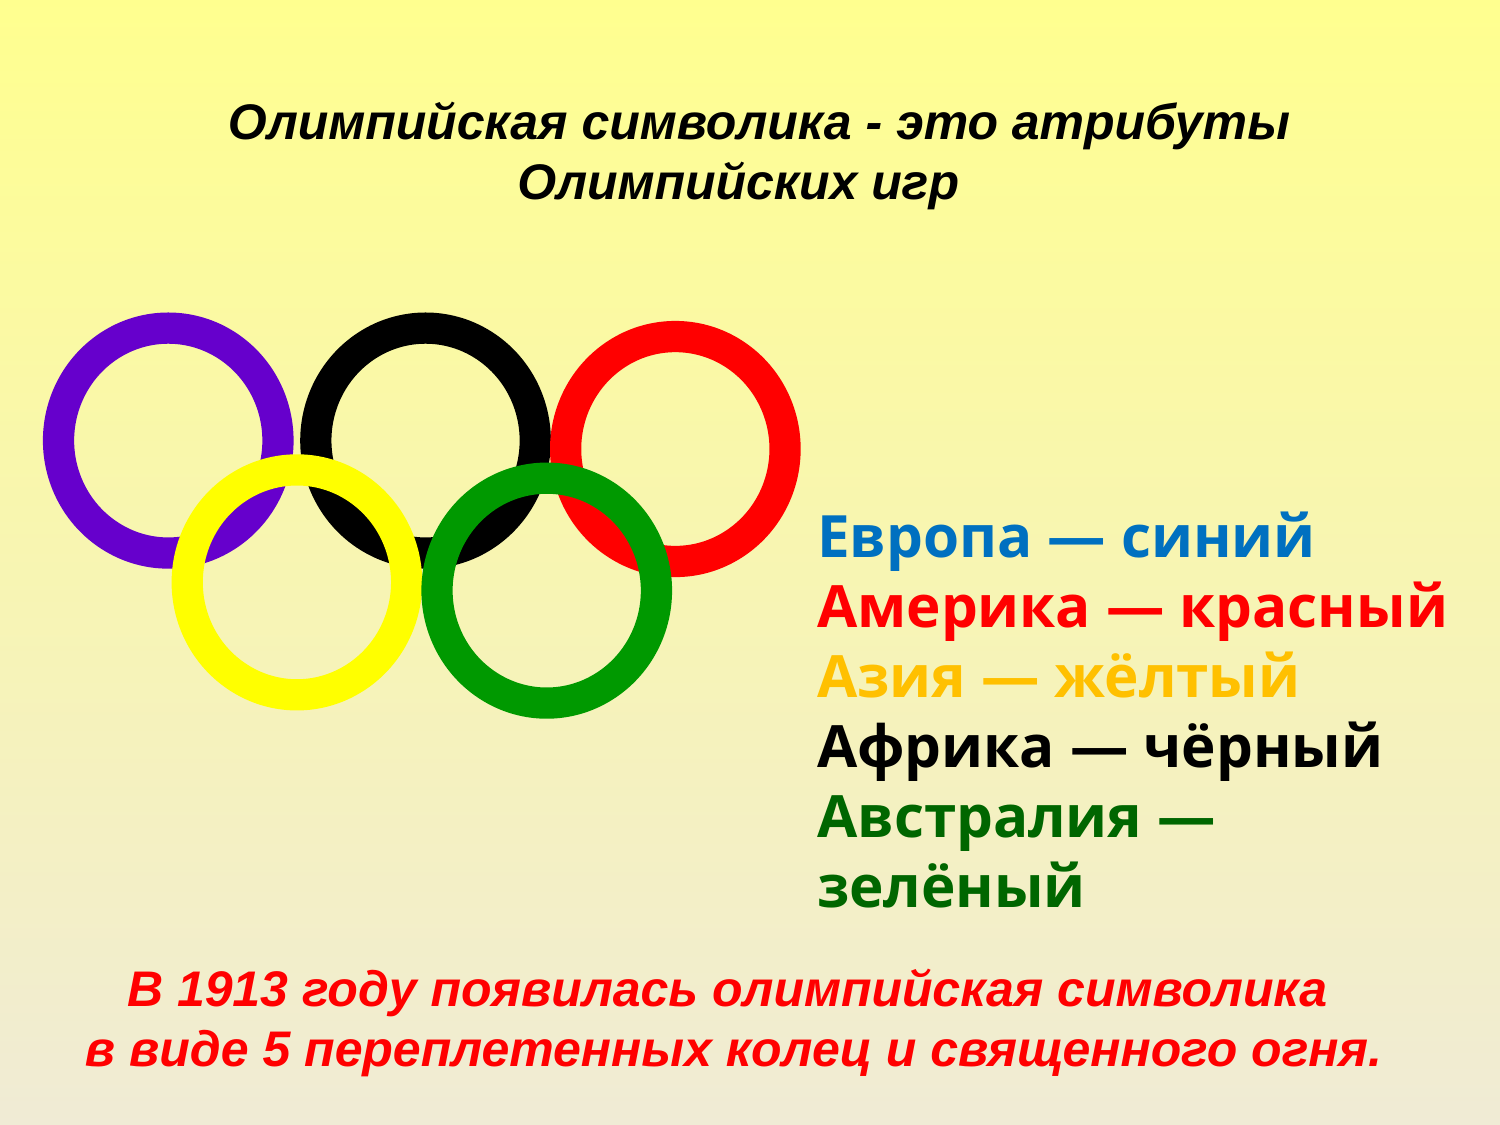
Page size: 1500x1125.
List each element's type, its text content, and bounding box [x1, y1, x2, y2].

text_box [58, 327, 786, 704]
text_box Олимпийская символика - это атрибуты Олимпийских игр [128, 81, 1348, 217]
text_box Европа — синий Америка — красный Азия — жёлтый Африка — чёрный Австралия — зелёный [802, 492, 1500, 927]
text_box В 1913 году появилась олимпийская символика в виде 5 переплетенных колец и священного огня. [70, 949, 1442, 1084]
